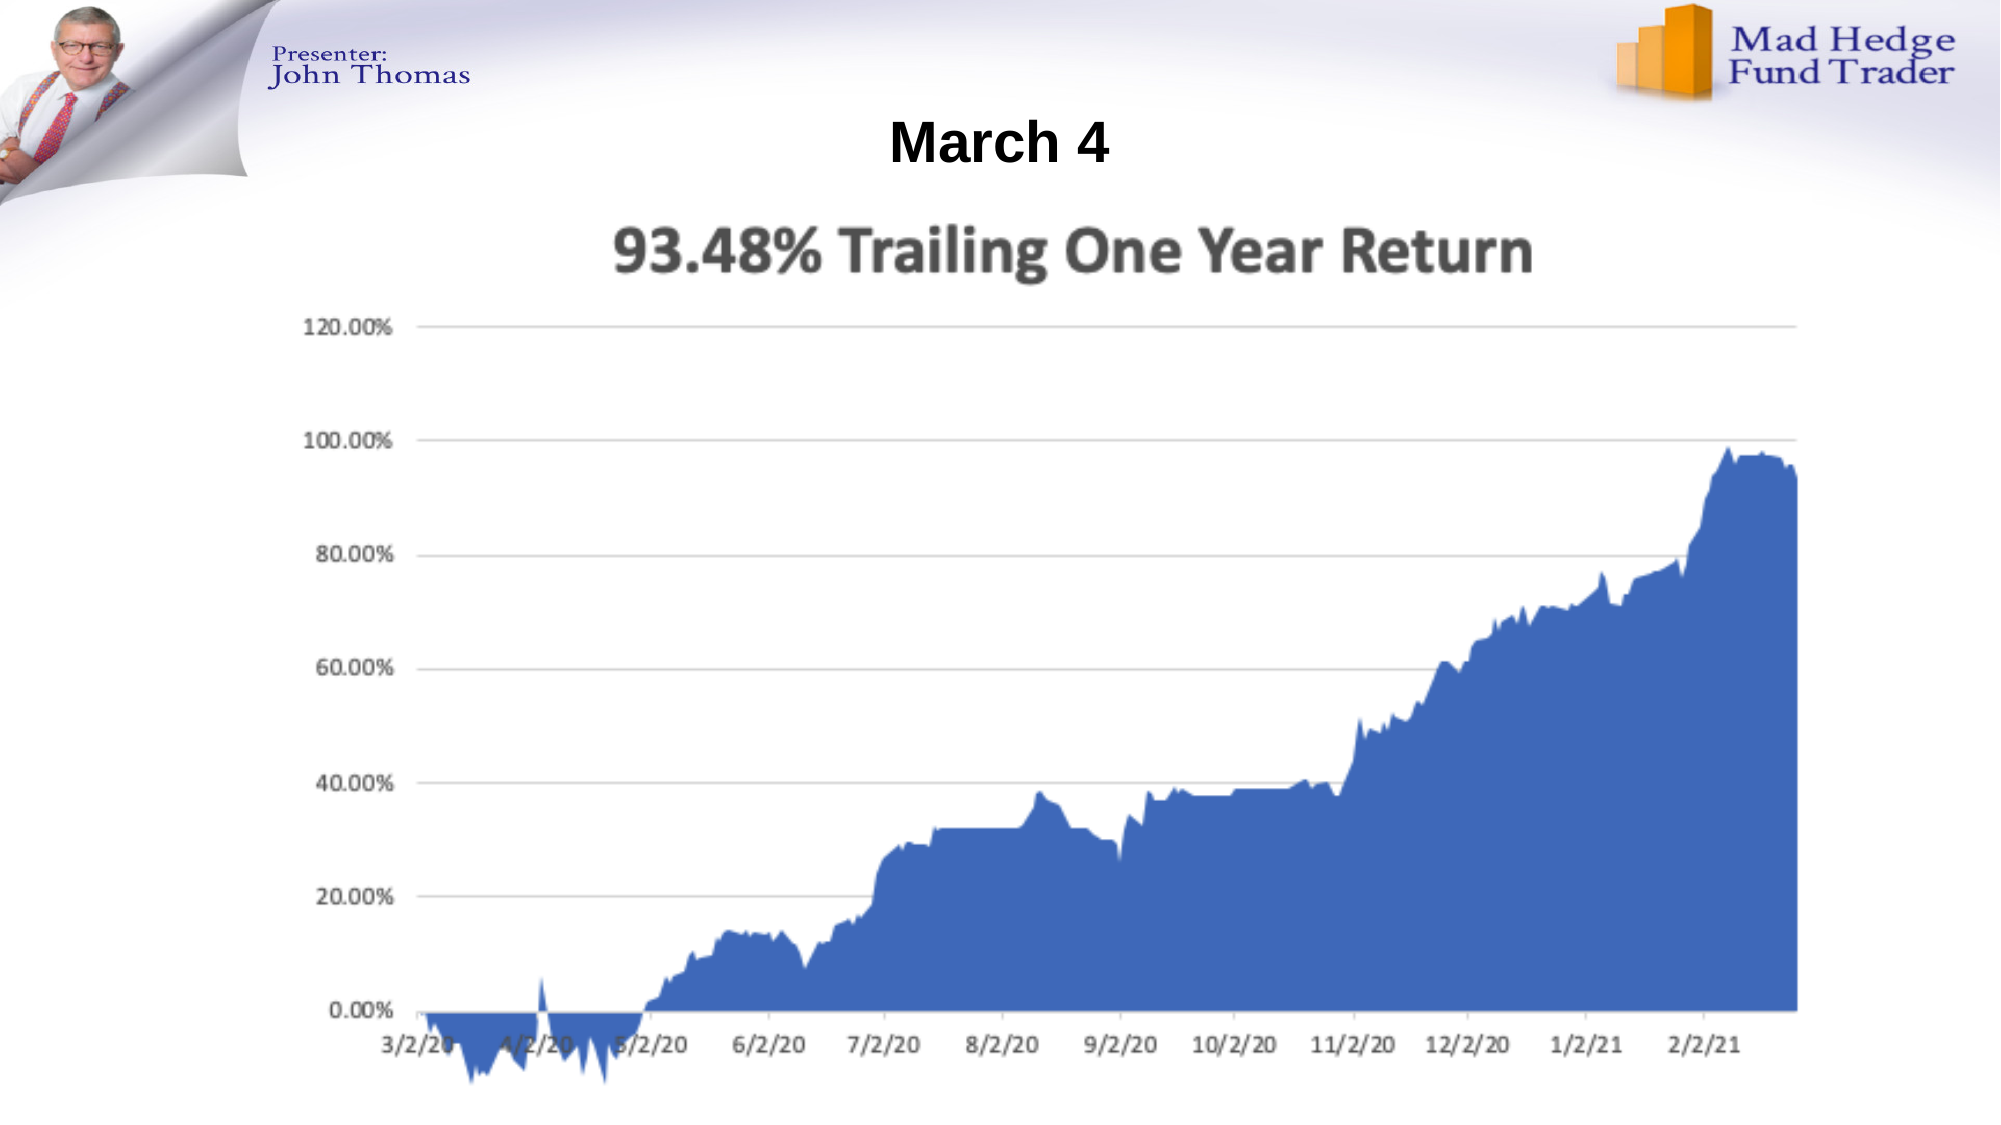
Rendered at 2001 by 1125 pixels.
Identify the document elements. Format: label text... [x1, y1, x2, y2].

title March 4 [99, 45, 1900, 233]
picture [0, 0, 2000, 1095]
